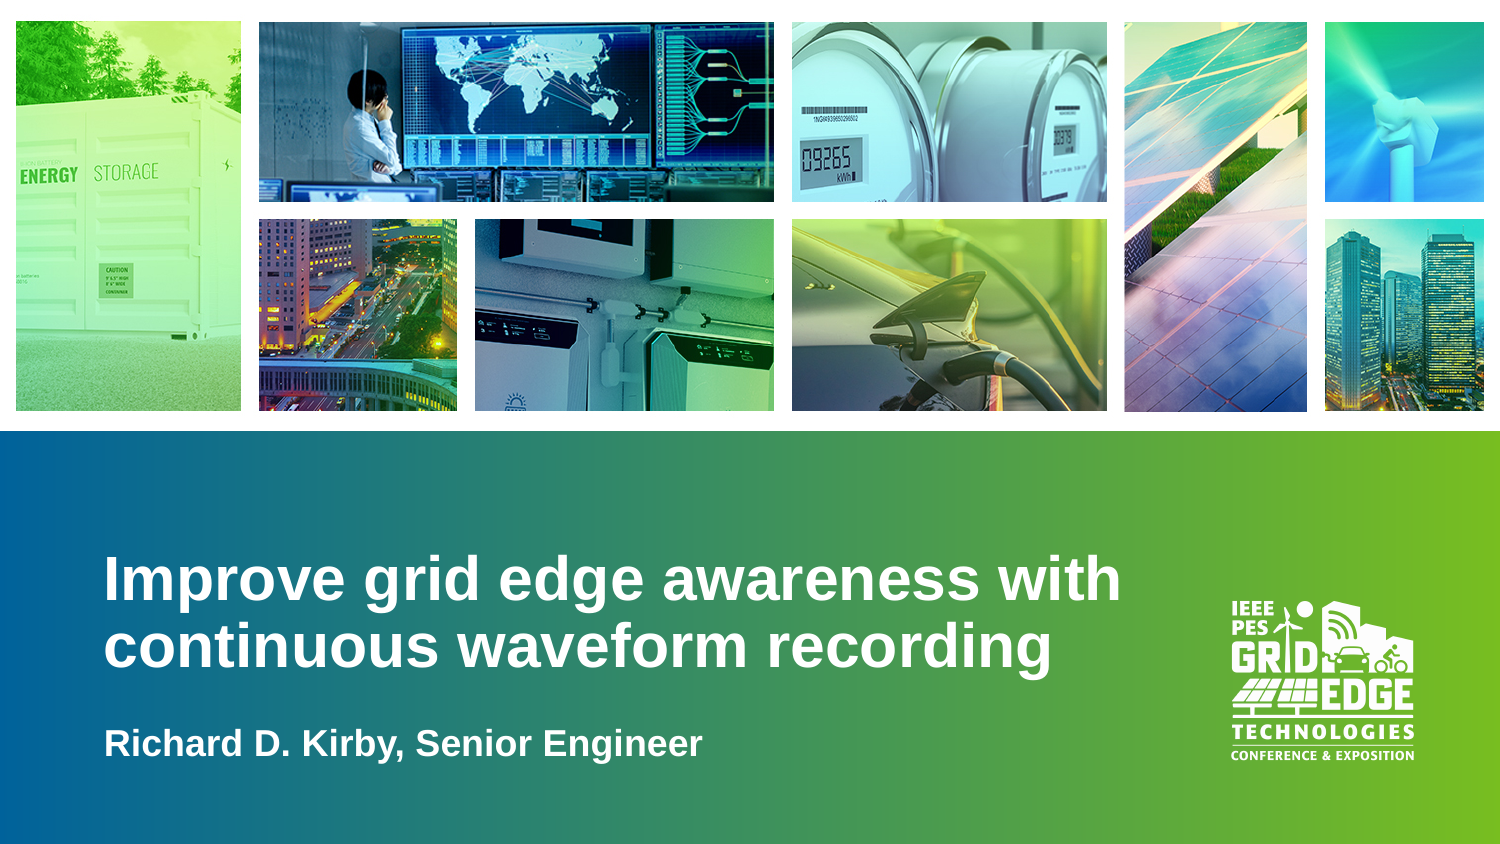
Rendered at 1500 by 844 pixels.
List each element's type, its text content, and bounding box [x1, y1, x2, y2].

picture [1209, 587, 1425, 779]
text_box Improve grid edge awareness with continuous waveform recording [89, 538, 1188, 702]
picture [0, 0, 1500, 844]
text_box Richard D. Kirby, Senior Engineer [89, 717, 935, 789]
